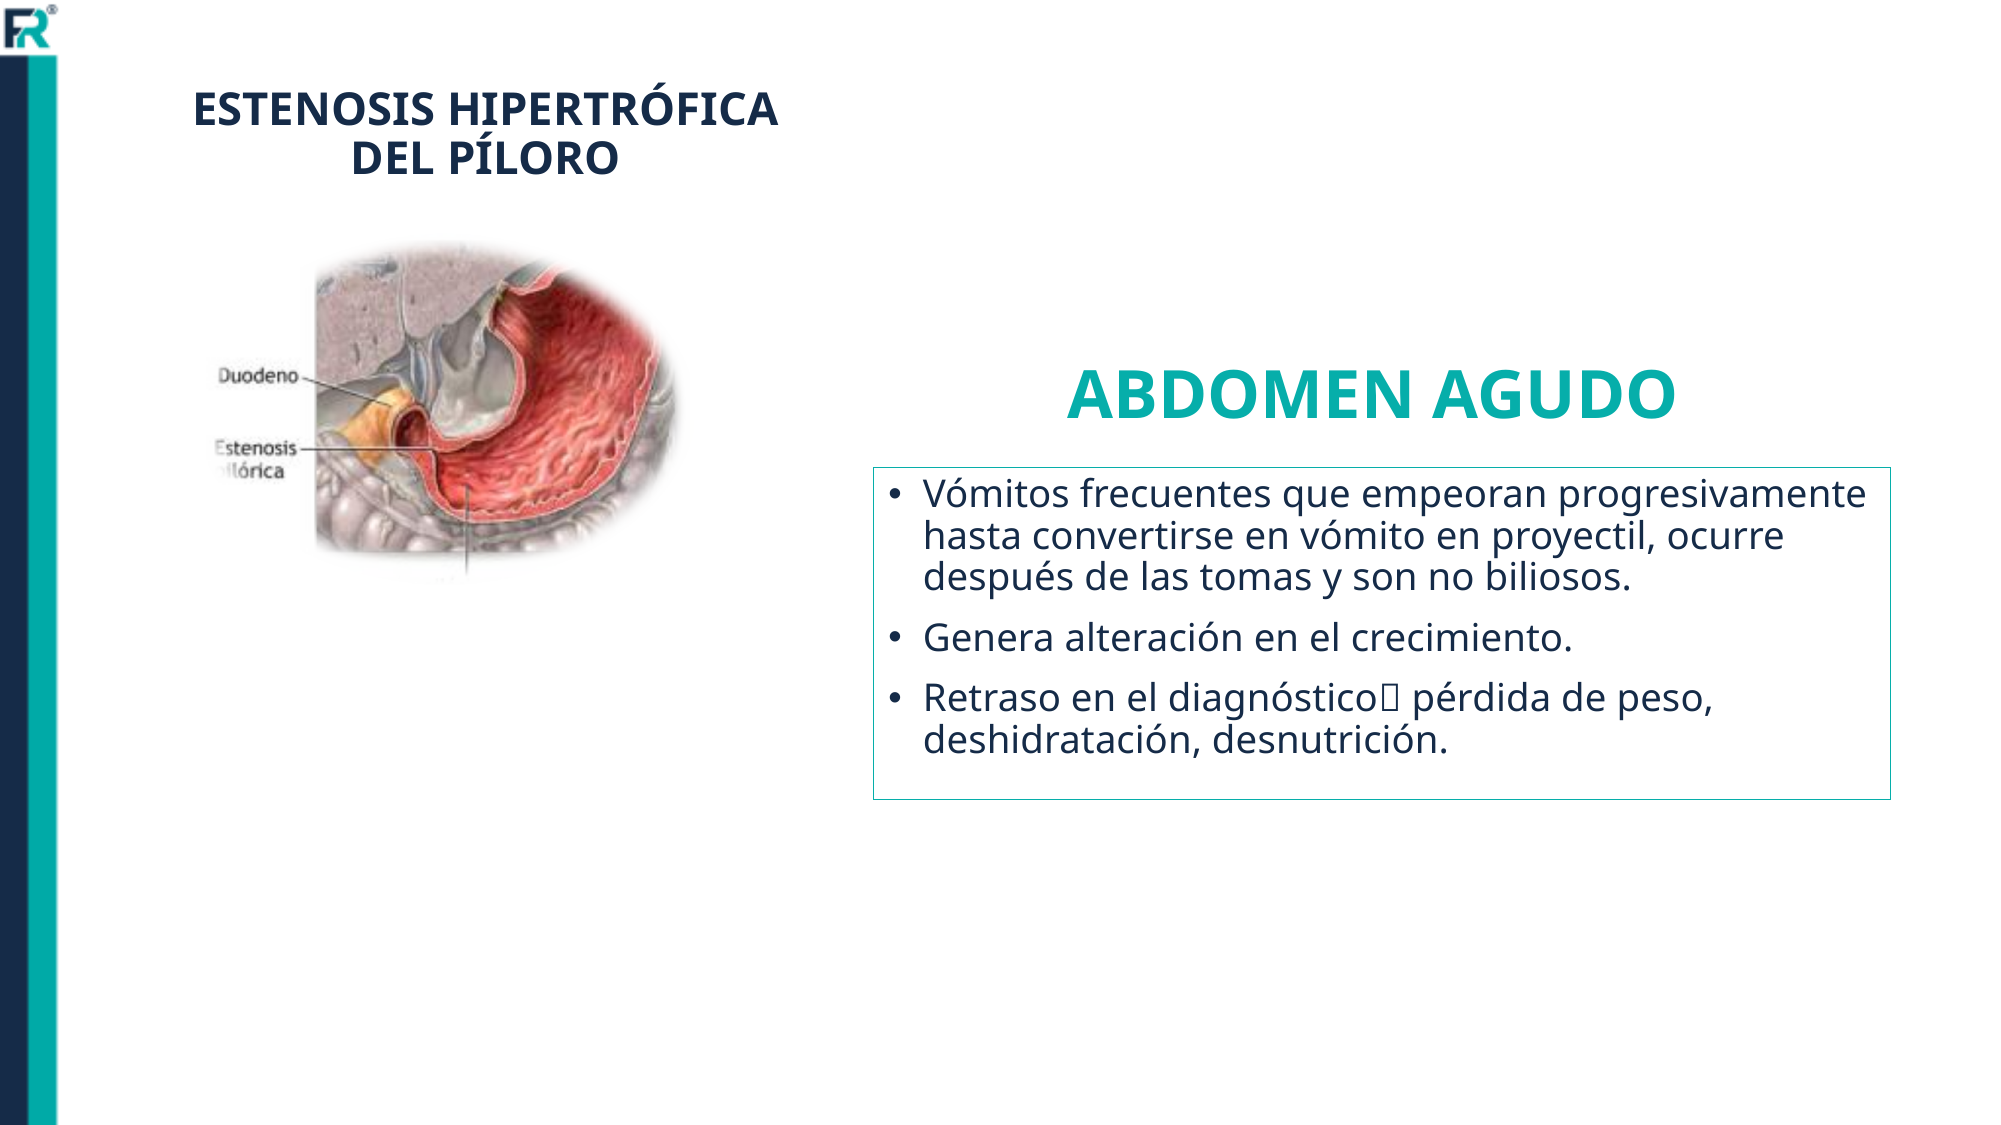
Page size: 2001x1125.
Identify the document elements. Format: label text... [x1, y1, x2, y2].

title ABDOMEN AGUDO [809, 325, 1955, 468]
list Vómitos frecuentes que empeoran progresivamente hasta convertirse en vómito en proyectil, ocurre después de las tomas y son no biliosos. Genera alteración en el crecimiento. Retraso en el diagnóstico pérdida de peso, deshidratación, desnutrición. [873, 467, 1891, 800]
picture [0, 0, 2001, 1125]
text_box ESTENOSIS HIPERTRÓFICA DEL PÍLORO [173, 79, 798, 196]
